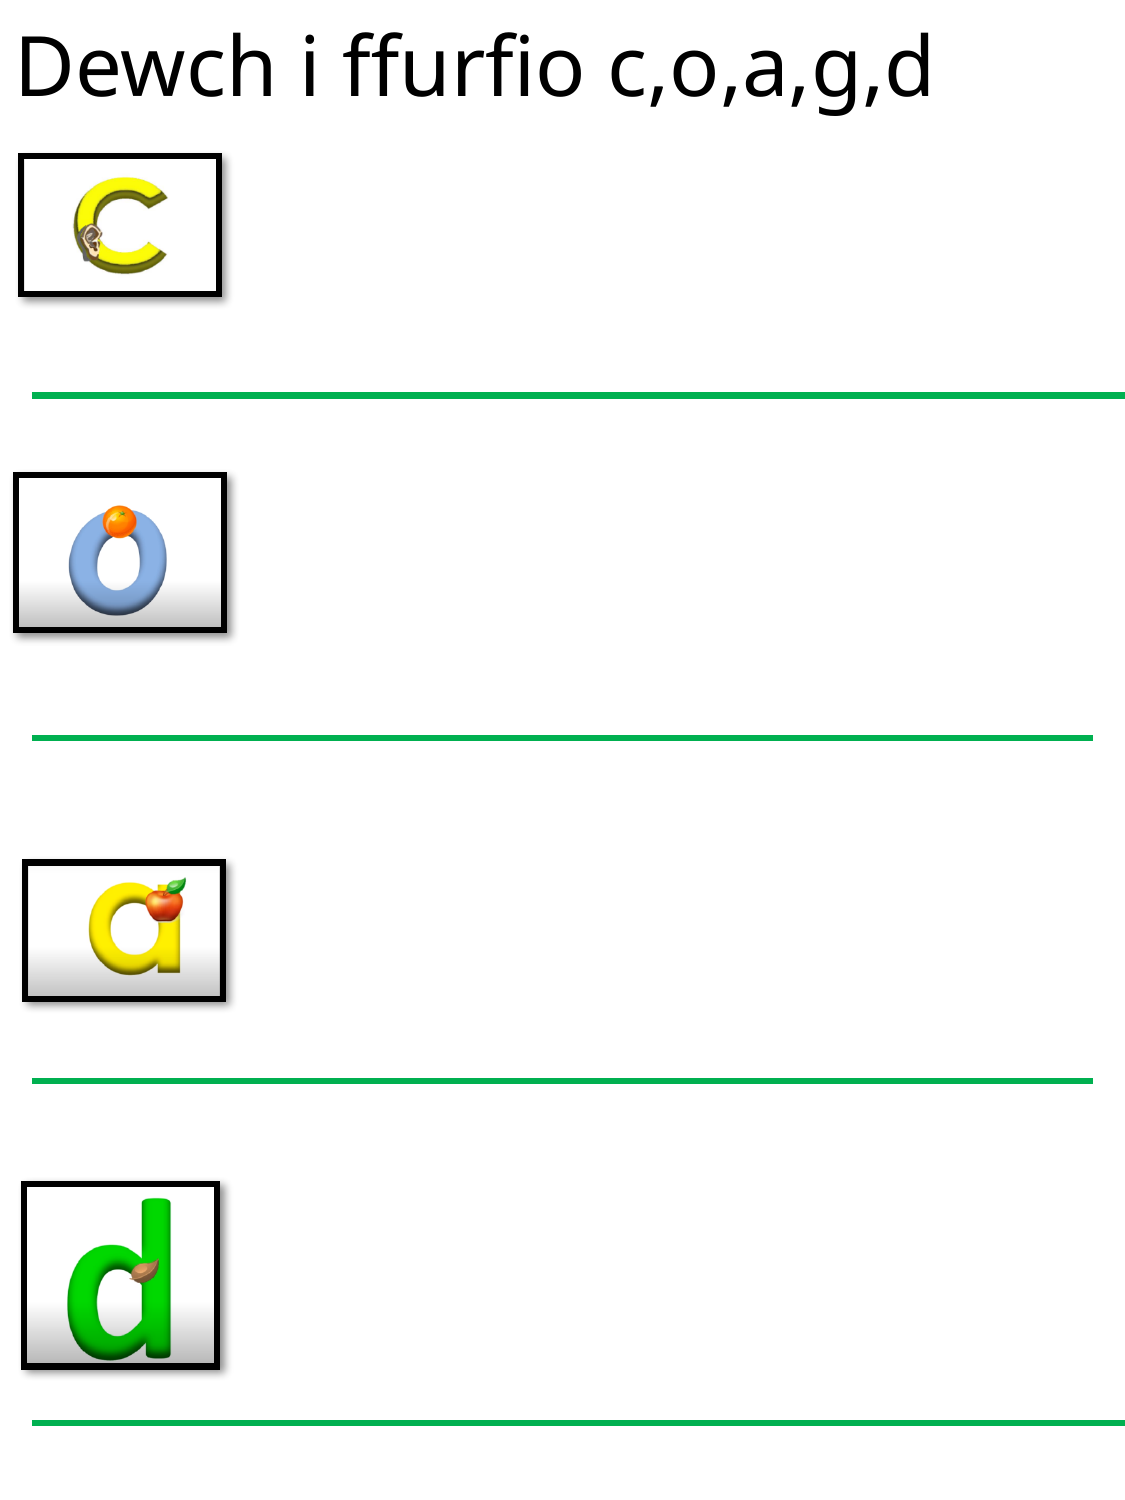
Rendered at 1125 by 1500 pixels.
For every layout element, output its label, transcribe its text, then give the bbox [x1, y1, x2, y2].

text_box Dewch i ffurfio c,o,a,g,d [0, 5, 1125, 121]
picture [24, 159, 217, 292]
picture [18, 478, 222, 628]
picture [26, 1186, 215, 1364]
picture [28, 865, 220, 996]
